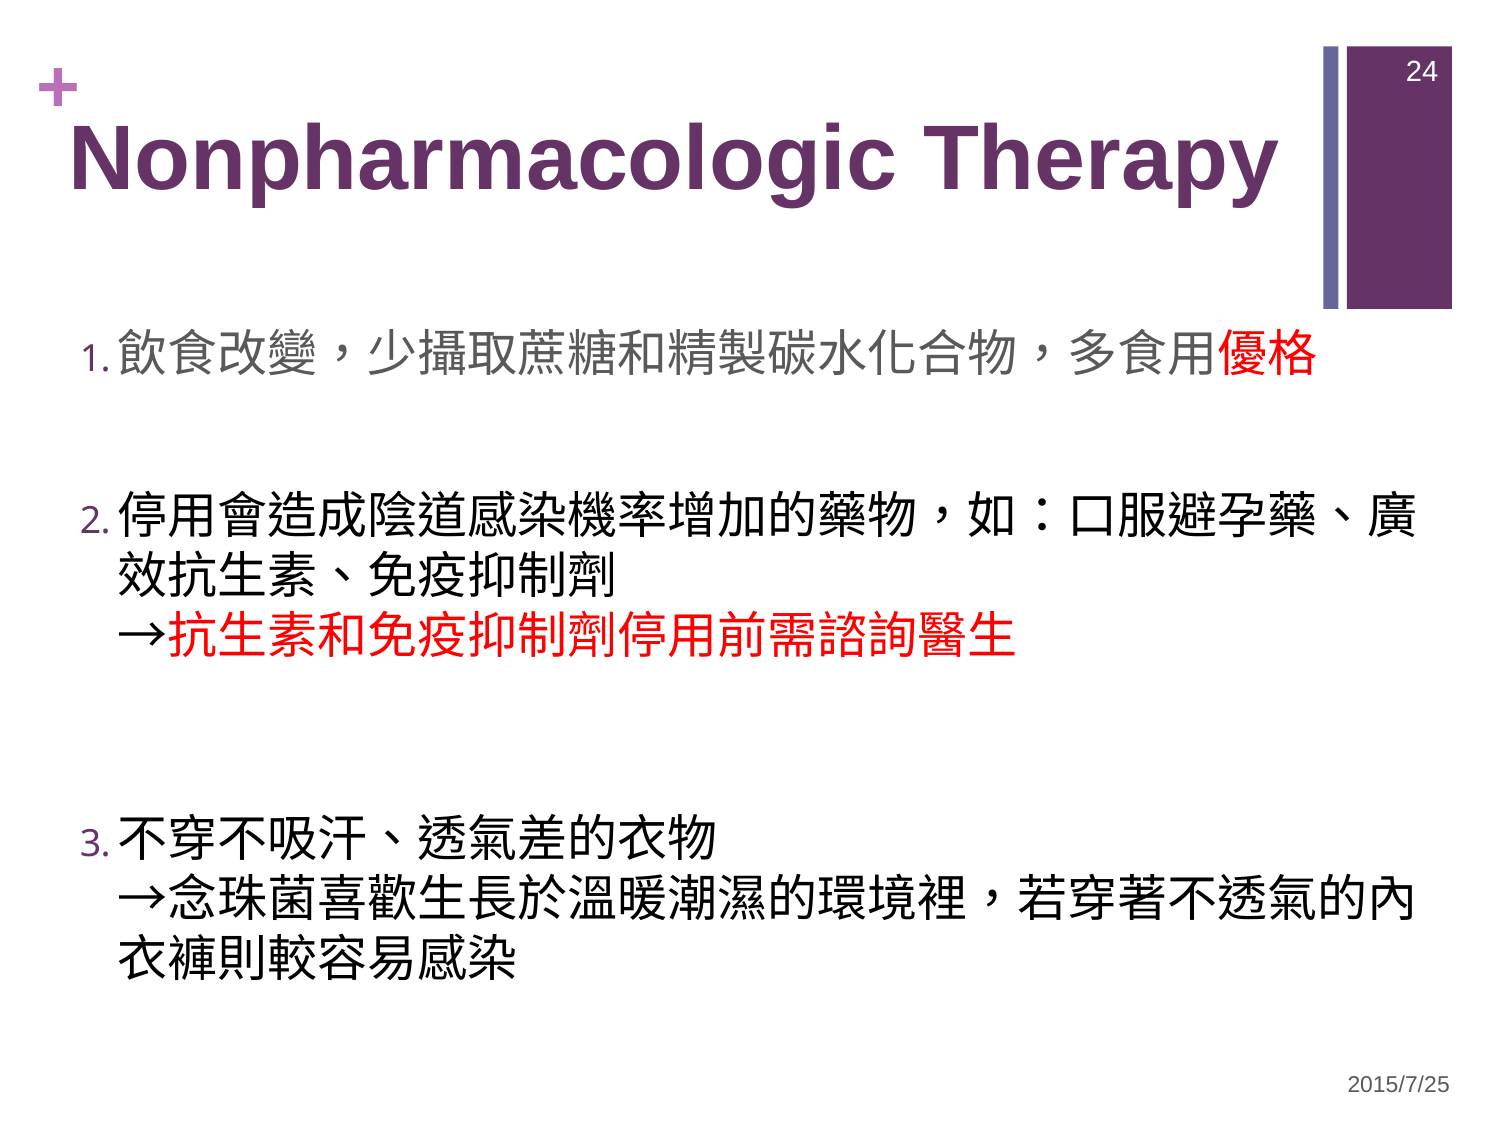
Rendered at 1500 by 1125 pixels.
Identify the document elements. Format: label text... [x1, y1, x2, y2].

slide_number 24 [1362, 39, 1454, 100]
title Nonpharmacologic Therapy [53, 90, 1329, 301]
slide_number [1114, 1053, 1465, 1114]
list 飲食改變，少攝取蔗糖和精製碳水化合物，多食用優格 停用會造成陰道感染機率增加的藥物，如：口服避孕藥、廣效抗生素、免疫抑制劑 →抗生素和免疫抑制劑停用前需諮詢醫生 不穿不吸汗、透氣差的衣物 →念珠菌喜歡生長於溫暖潮濕的環境裡，若穿著不透氣的內衣褲則較容易感染 [64, 314, 1447, 1083]
